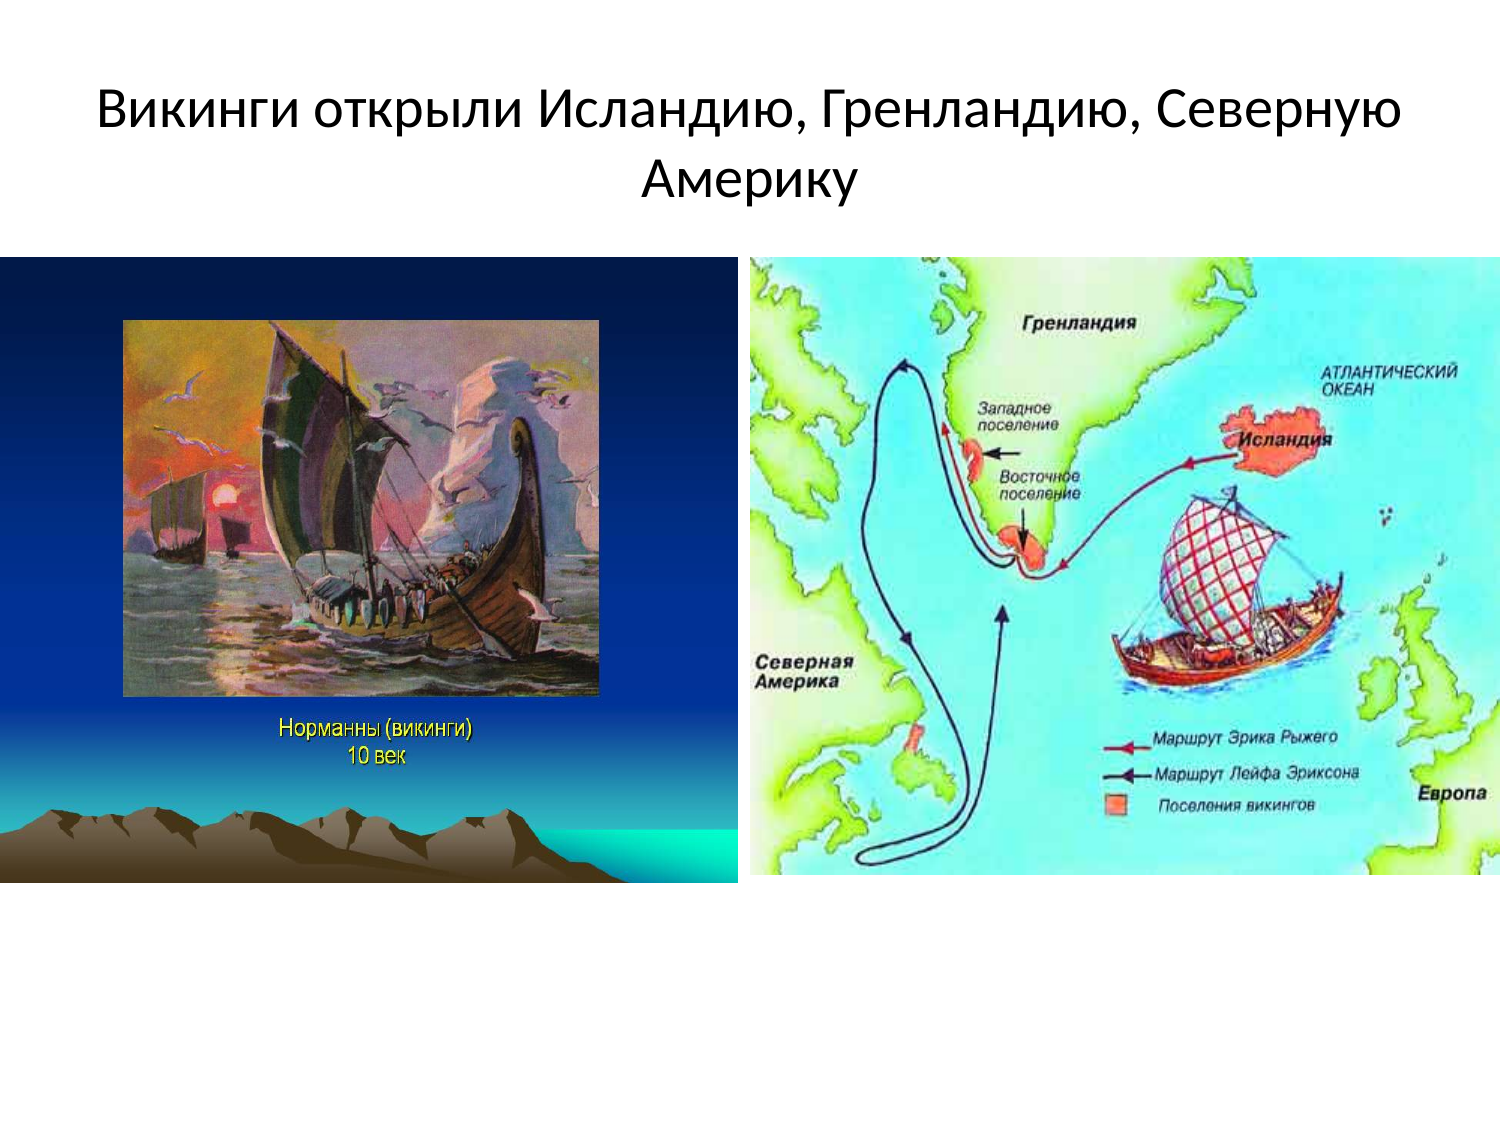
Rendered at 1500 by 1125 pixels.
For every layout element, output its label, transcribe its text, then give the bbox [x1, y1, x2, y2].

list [0, 257, 738, 883]
title Викинги открыли Исландию, Гренландию, Северную Америку [75, 45, 1425, 233]
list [749, 257, 1500, 875]
